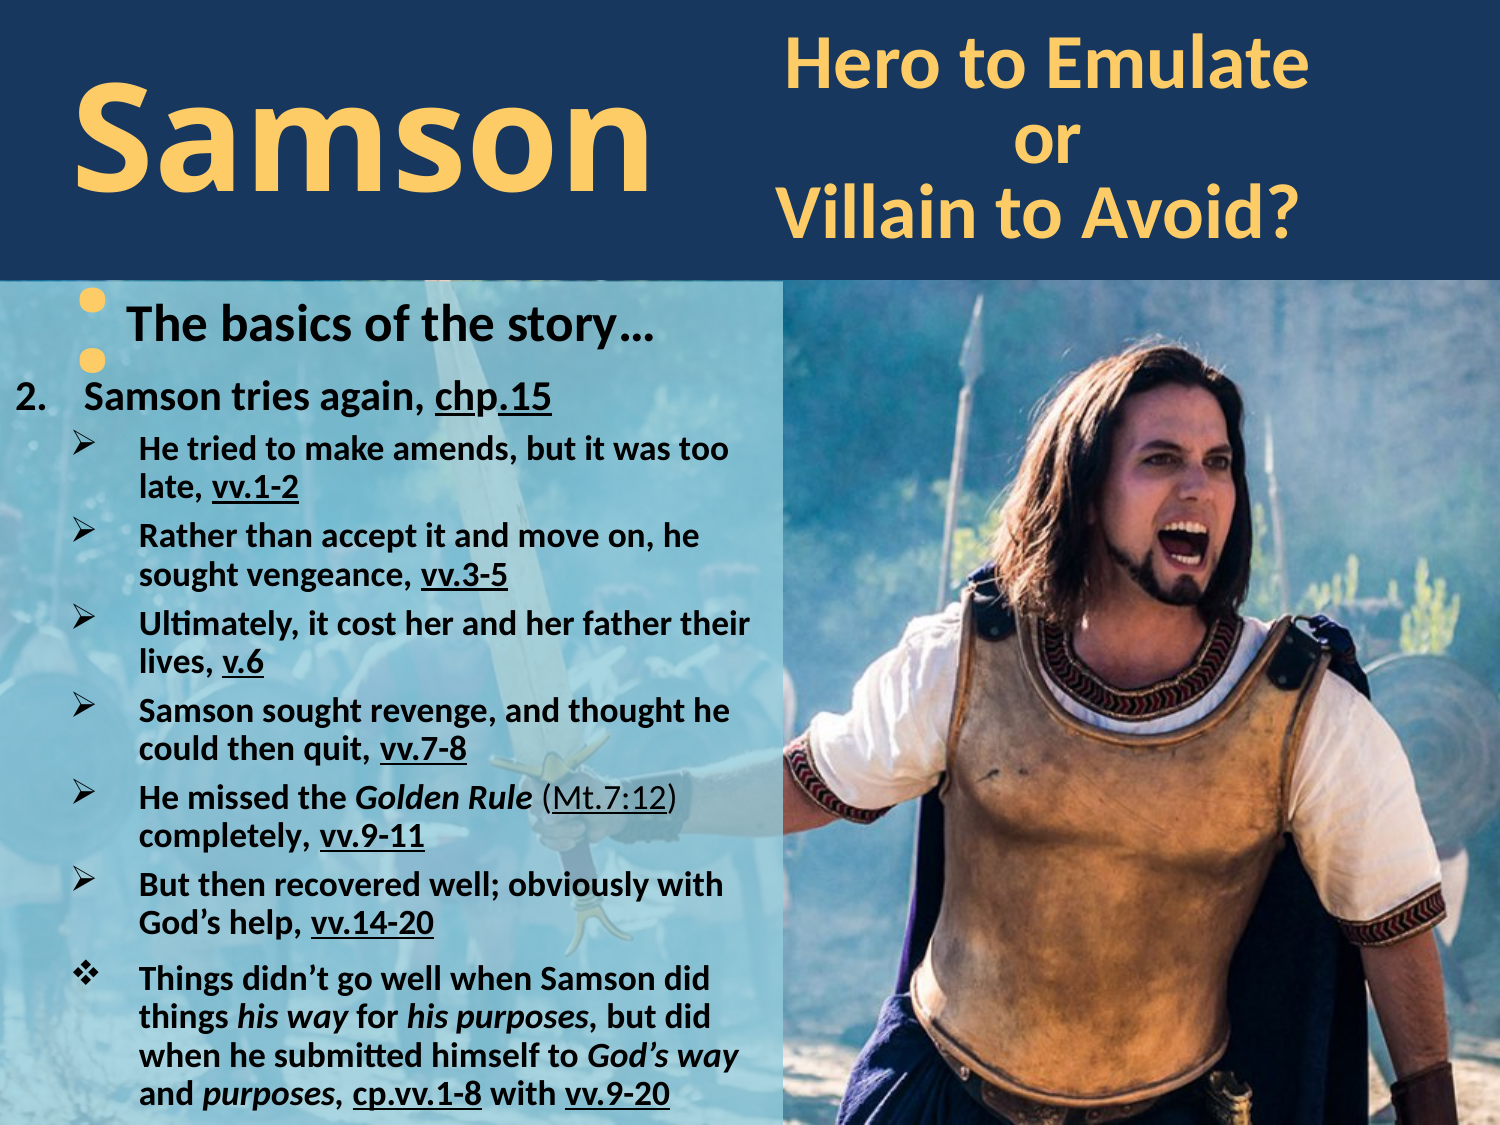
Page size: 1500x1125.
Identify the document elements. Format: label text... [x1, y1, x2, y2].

text_box Samson: [56, 34, 679, 278]
title Hero to Emulate or Villain to Avoid? [636, 20, 1460, 262]
picture [0, 280, 1500, 1125]
